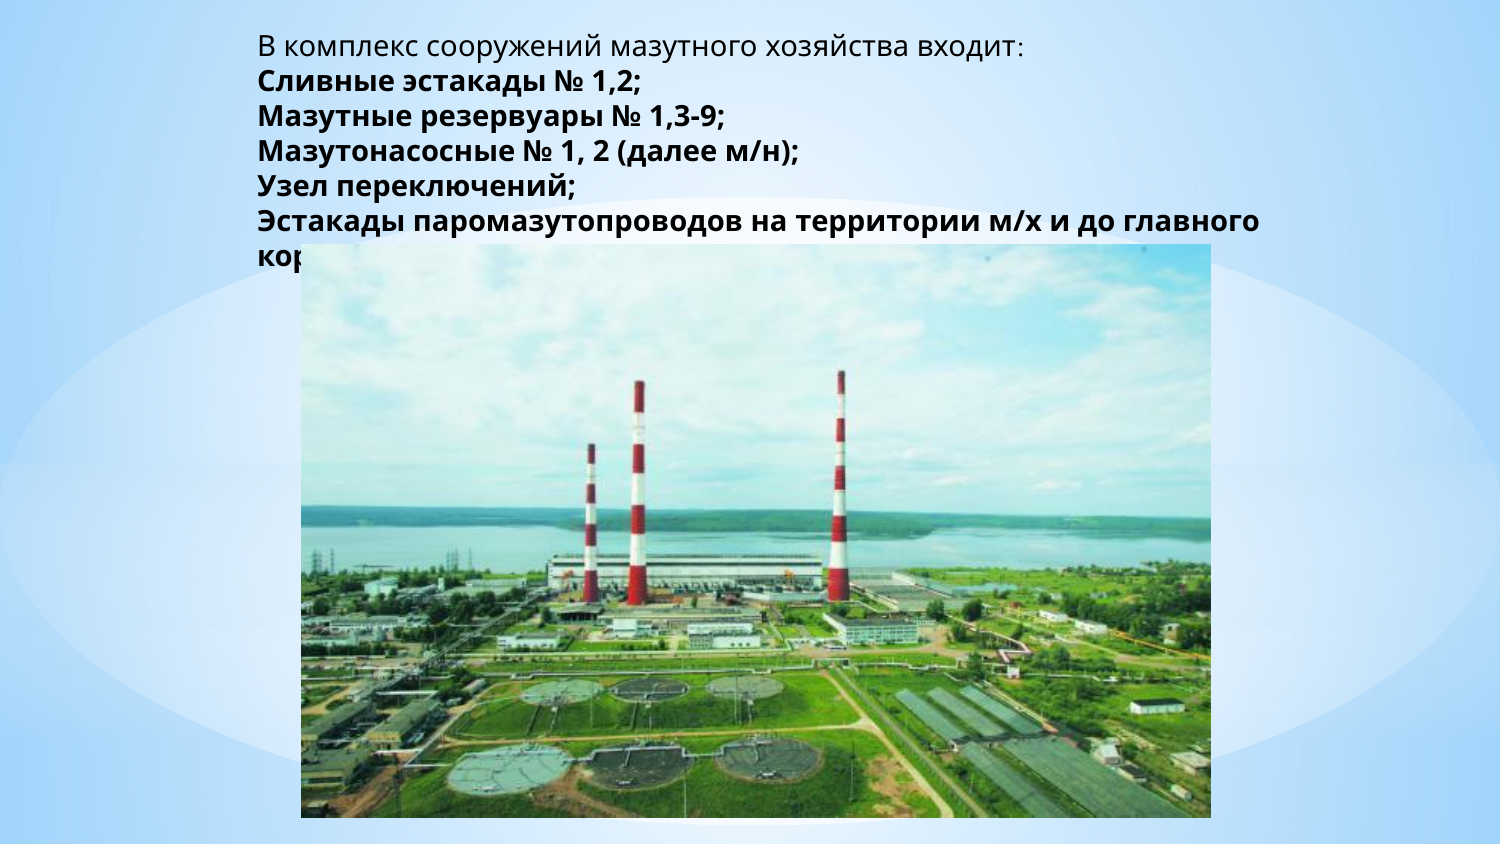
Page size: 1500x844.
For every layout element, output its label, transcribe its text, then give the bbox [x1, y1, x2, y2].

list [300, 244, 1211, 818]
title В комплекс сооружений мазутного хозяйства входит Сливные эстакады № 1,2; Мазутные резервуары № 1,3-9; Мазутонасосные № 1, 2 (далее м/н); Узел переключений; Эстакады паромазутопроводов на территории м/х и до главного корпуса. [242, 20, 1311, 269]
